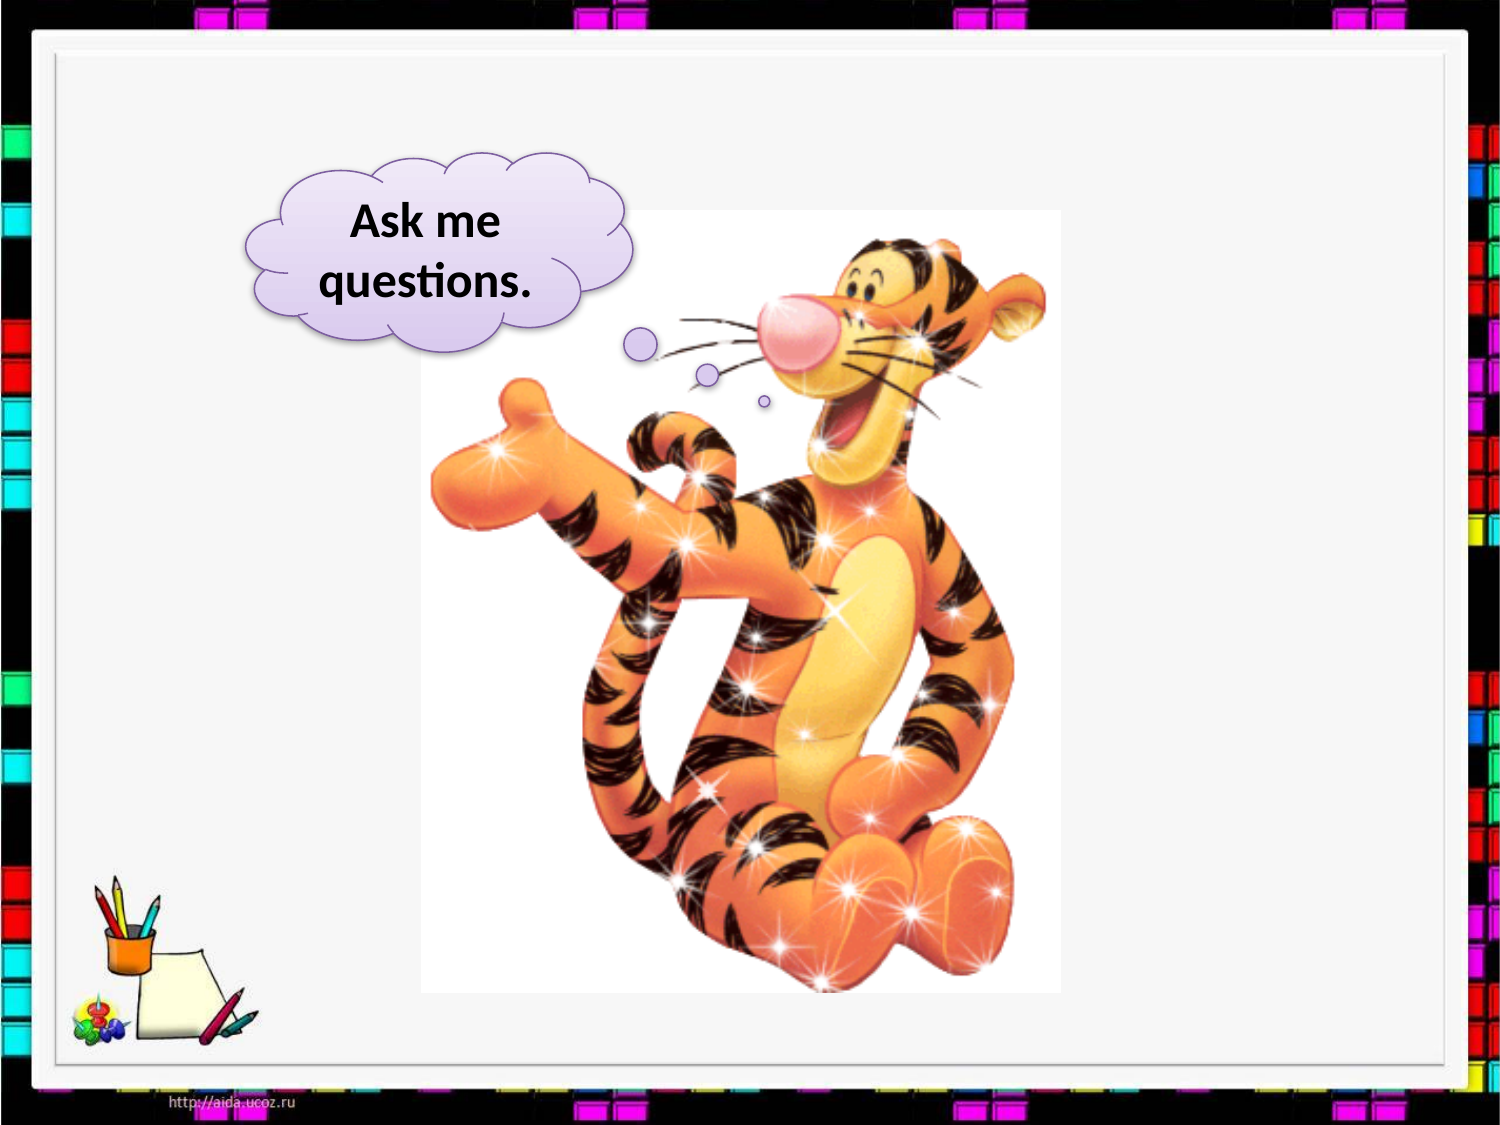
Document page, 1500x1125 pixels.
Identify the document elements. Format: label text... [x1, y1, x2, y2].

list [421, 210, 1062, 994]
text_box Ask me questions. [244, 152, 625, 349]
picture [0, 0, 1500, 1125]
